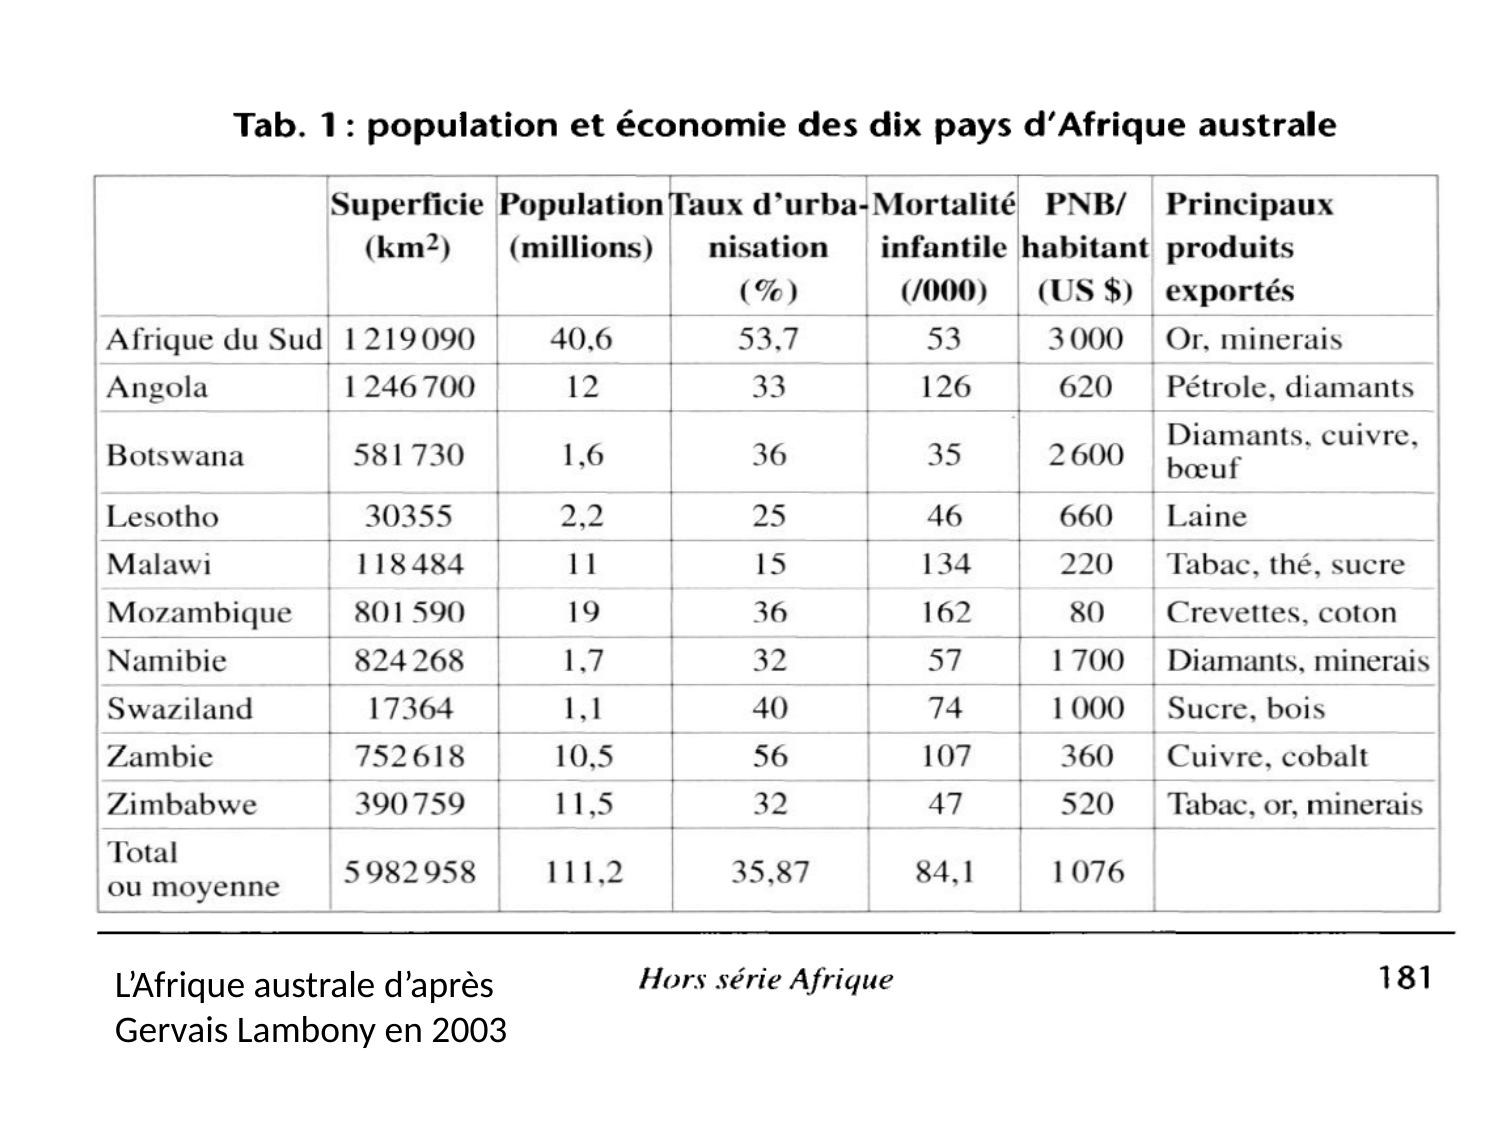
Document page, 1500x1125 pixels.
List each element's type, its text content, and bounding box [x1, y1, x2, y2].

picture [23, 66, 1500, 1005]
text_box L’Afrique australe d’après Gervais Lambony en 2003 [100, 1011, 585, 1057]
